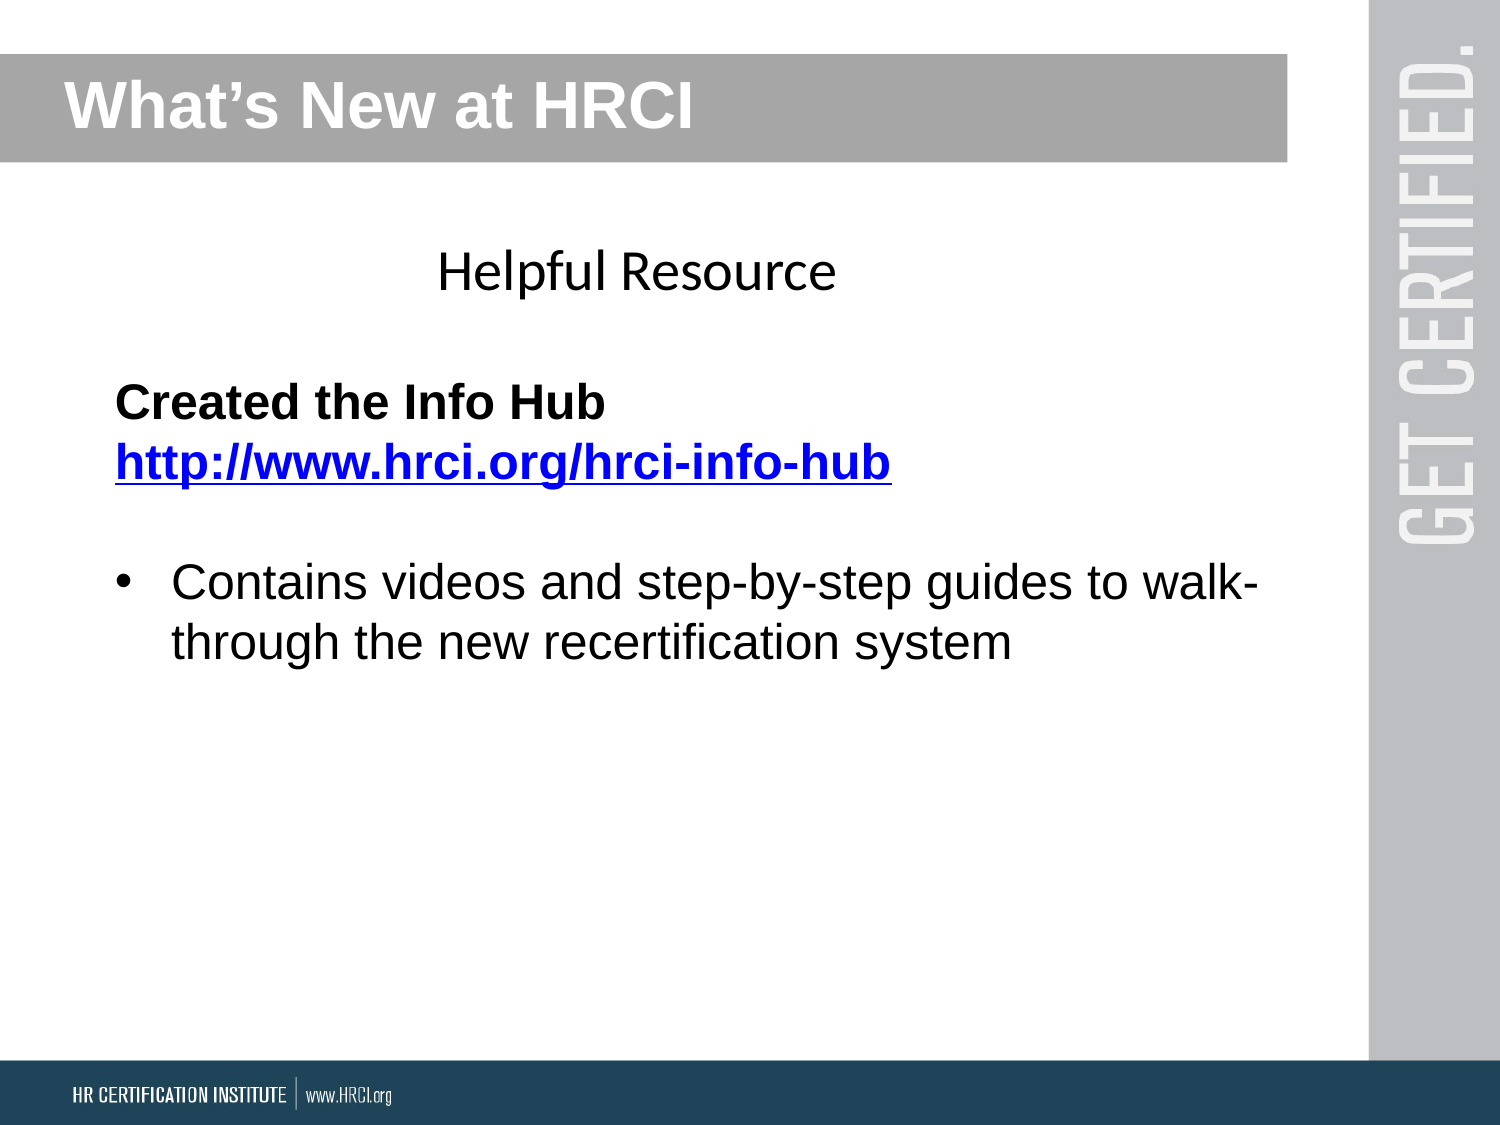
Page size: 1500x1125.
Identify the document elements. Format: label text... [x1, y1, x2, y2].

text_box Created the Info Hub http://www.hrci.org/hrci-info-hub Contains videos and step-by-step guides to walk-through the new recertification system [99, 362, 1275, 678]
picture [0, 0, 1500, 1125]
text_box Helpful Resource [162, 224, 1113, 310]
text_box What’s New at HRCI [49, 54, 1325, 149]
